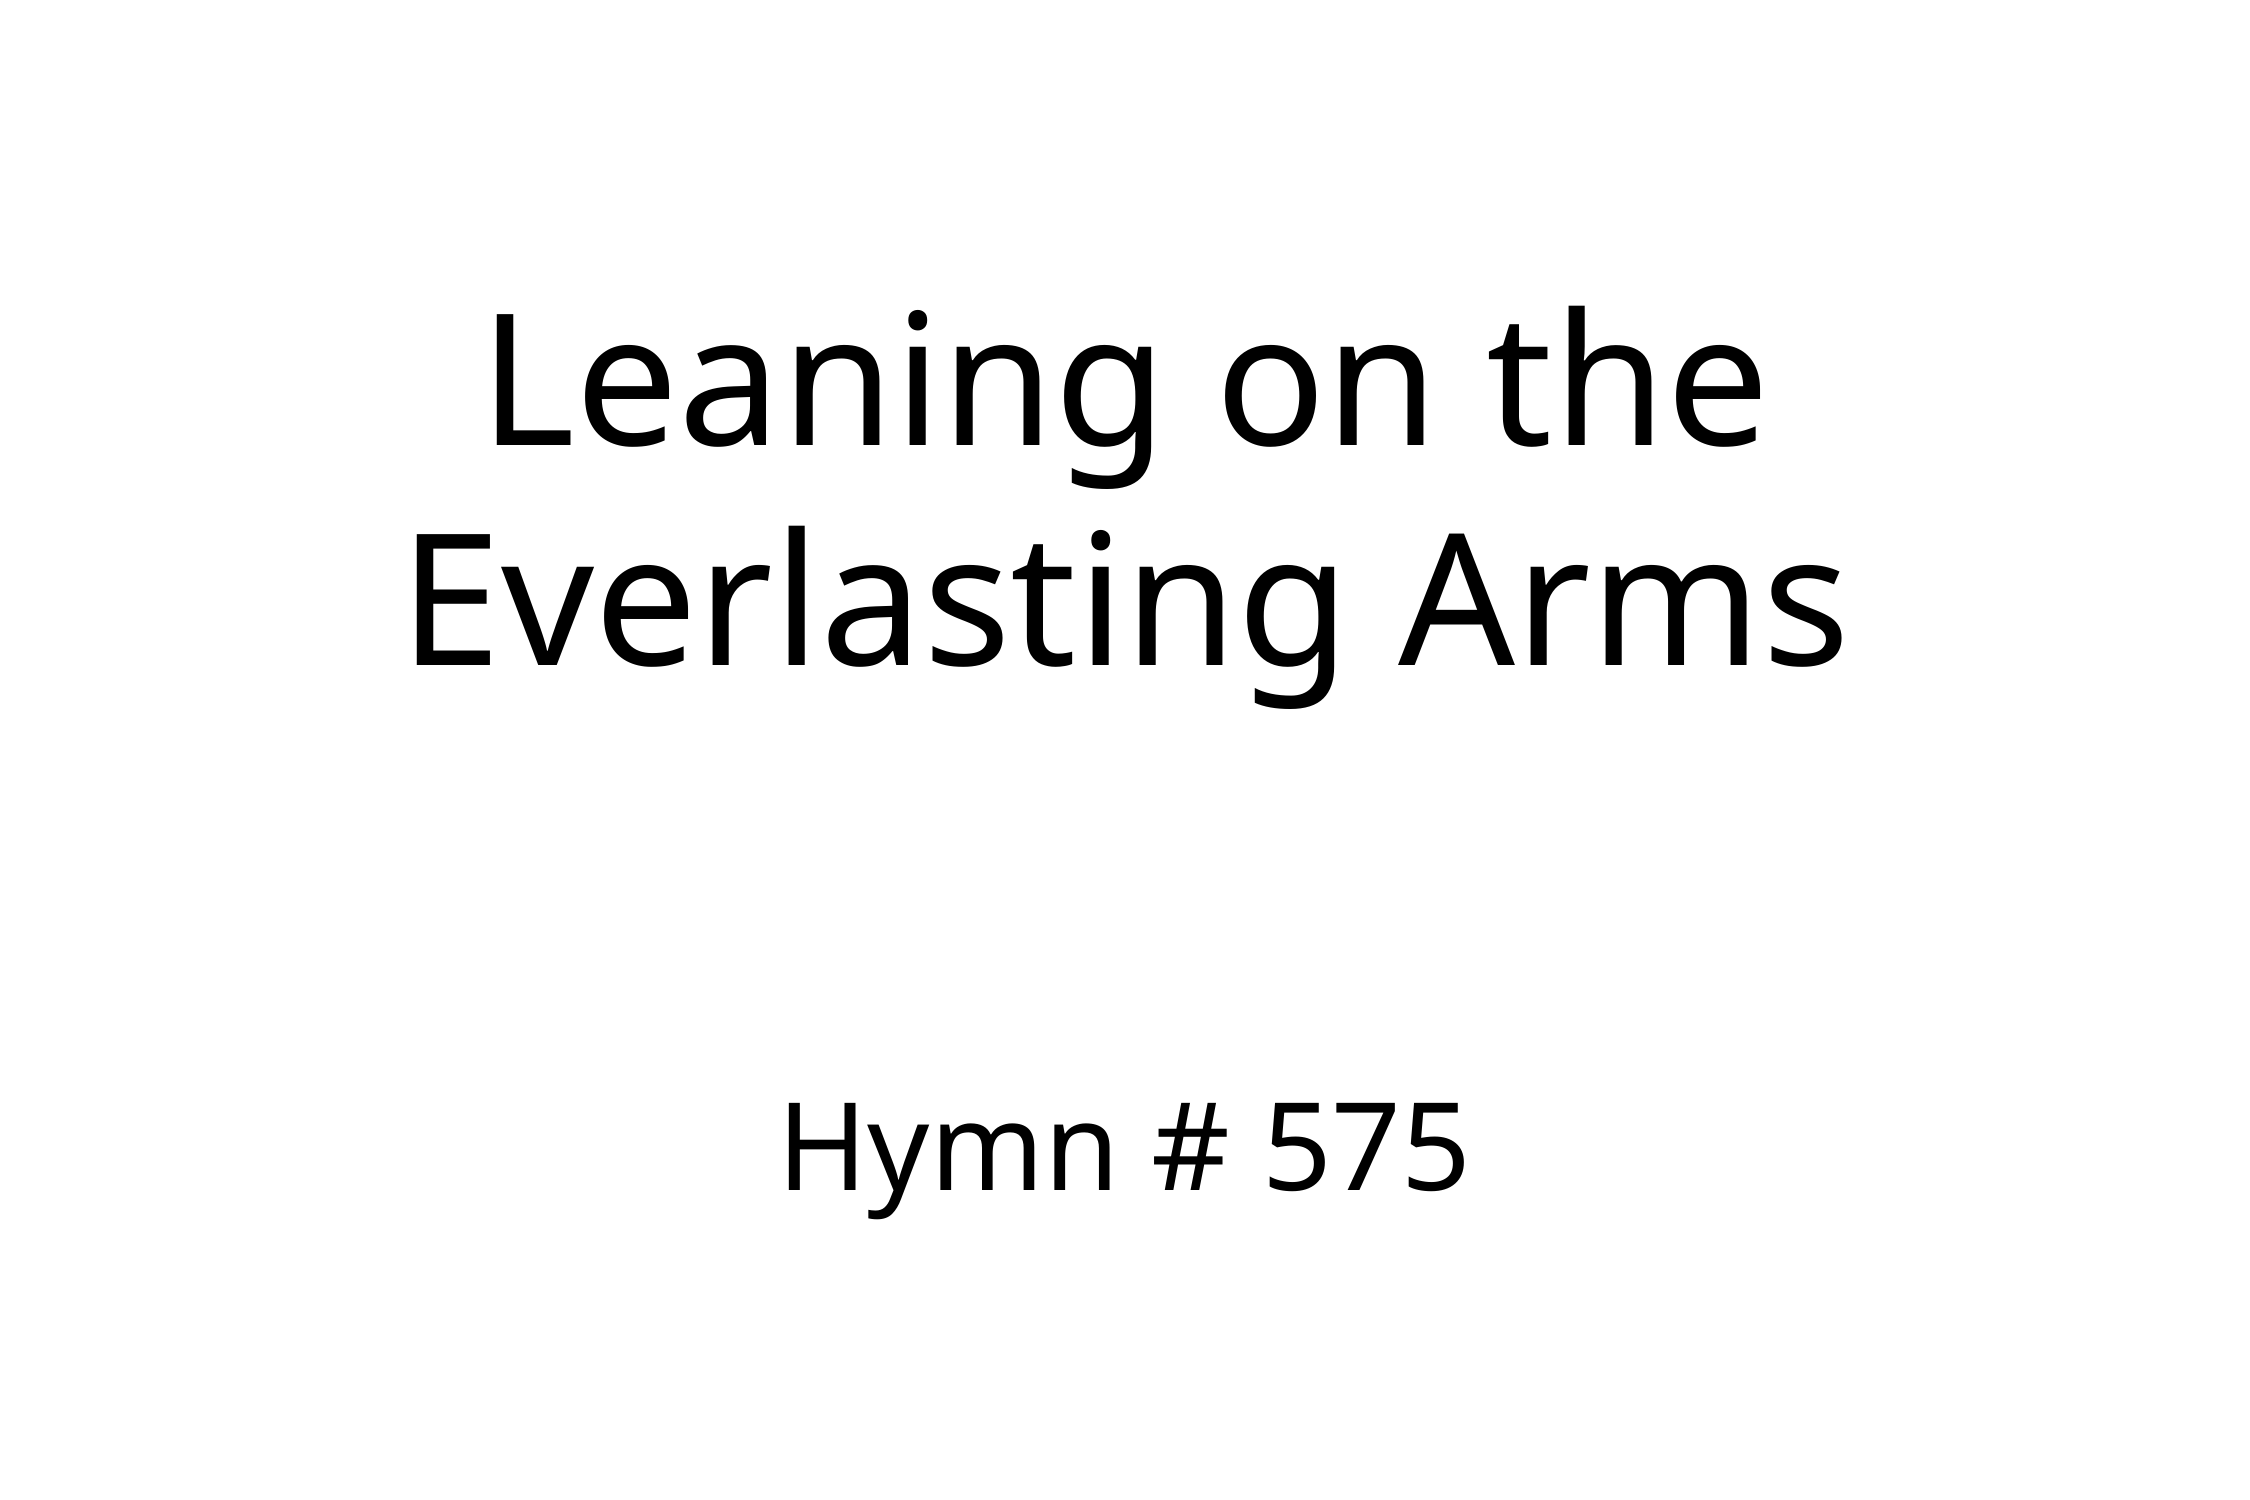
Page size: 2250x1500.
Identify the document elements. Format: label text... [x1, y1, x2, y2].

title Leaning on the Everlasting Arms Hymn # 575 [225, 60, 2025, 1417]
